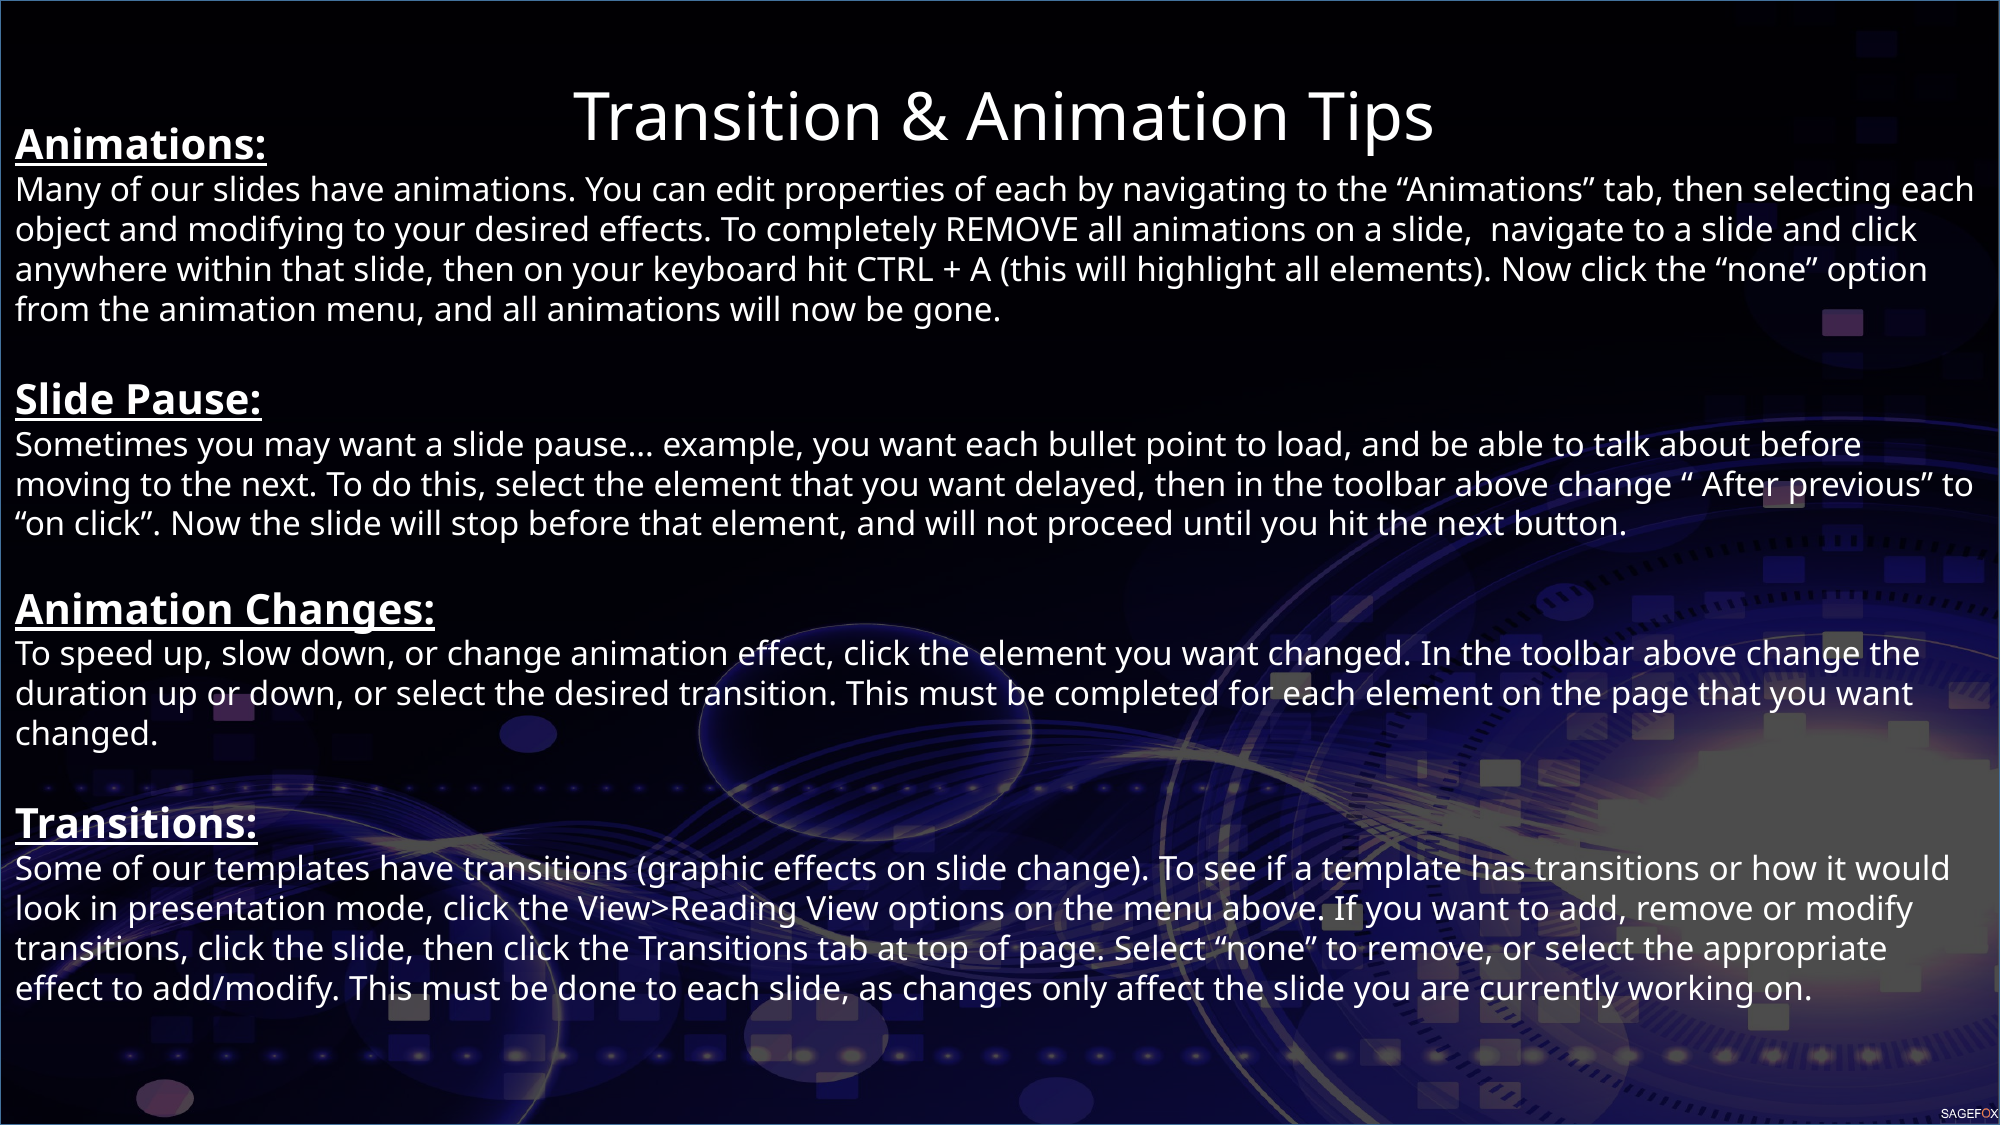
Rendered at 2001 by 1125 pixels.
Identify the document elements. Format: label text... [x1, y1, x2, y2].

text_box Animations: Many of our slides have animations. You can edit properties of each by navigating to the “Animations” tab, then selecting each object and modifying to your desired effects. To completely REMOVE all animations on a slide, navigate to a slide and click anywhere within that slide, then on your keyboard hit CTRL + A (this will highlight all elements). Now click the “none” option from the animation menu, and all animations will now be gone. Slide Pause: Sometimes you may want a slide pause… example, you want each bullet point to load, and be able to talk about before moving to the next. To do this, select the element that you want delayed, then in the toolbar above change “ After previous” to “on click”. Now the slide will stop before that element, and will not proceed until you hit the next button. Animation Changes: To speed up, slow down, or change animation effect, click the element you want changed. In the toolbar above change the duration up or down, or select the desired transition. This must be completed for each element on the page that you want changed. Transitions: Some of our templates have transitions (graphic effects on slide change). To see if a template has transitions or how it would look in presentation mode, click the View>Reading View options on the menu above. If you want to add, remove or modify transitions, click the slide, then click the Transitions tab at top of page. Select “none” to remove, or select the appropriate effect to add/modify. This must be done to each slide, as changes only affect the slide you are currently working on. [0, 0, 2000, 1125]
title Transition & Animation Tips [477, 59, 1532, 177]
